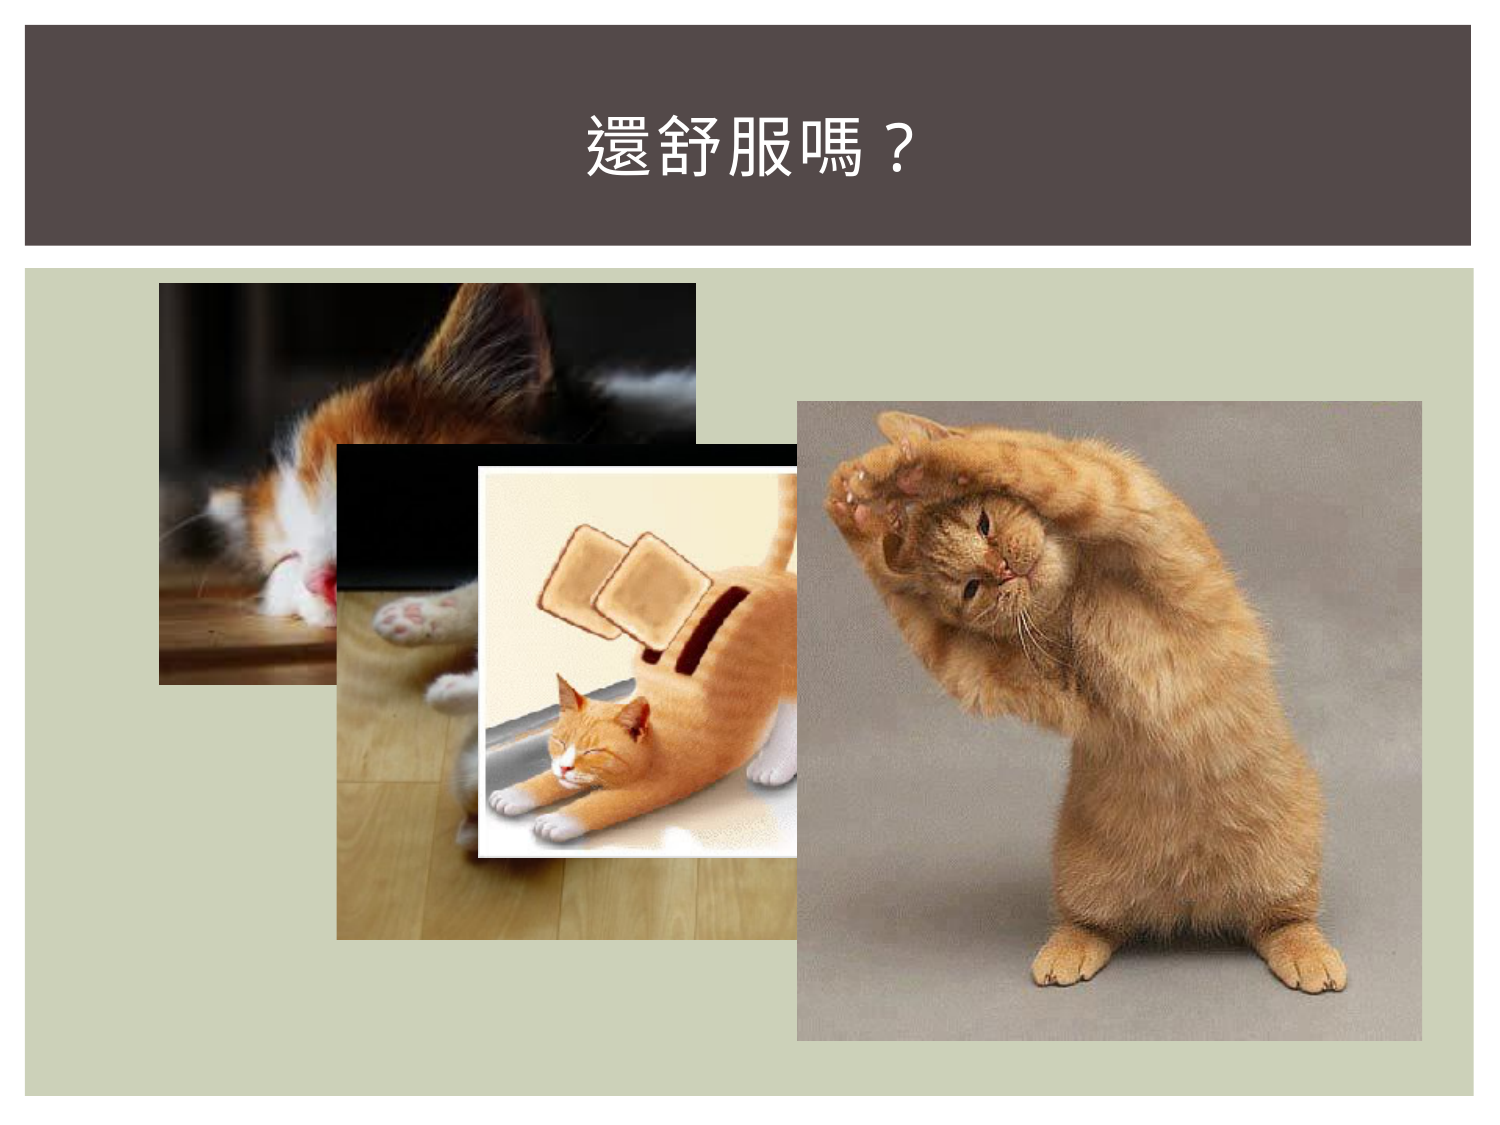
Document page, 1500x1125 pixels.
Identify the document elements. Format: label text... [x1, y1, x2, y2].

picture [159, 282, 1423, 1099]
title 還舒服嗎? [62, 58, 1438, 232]
